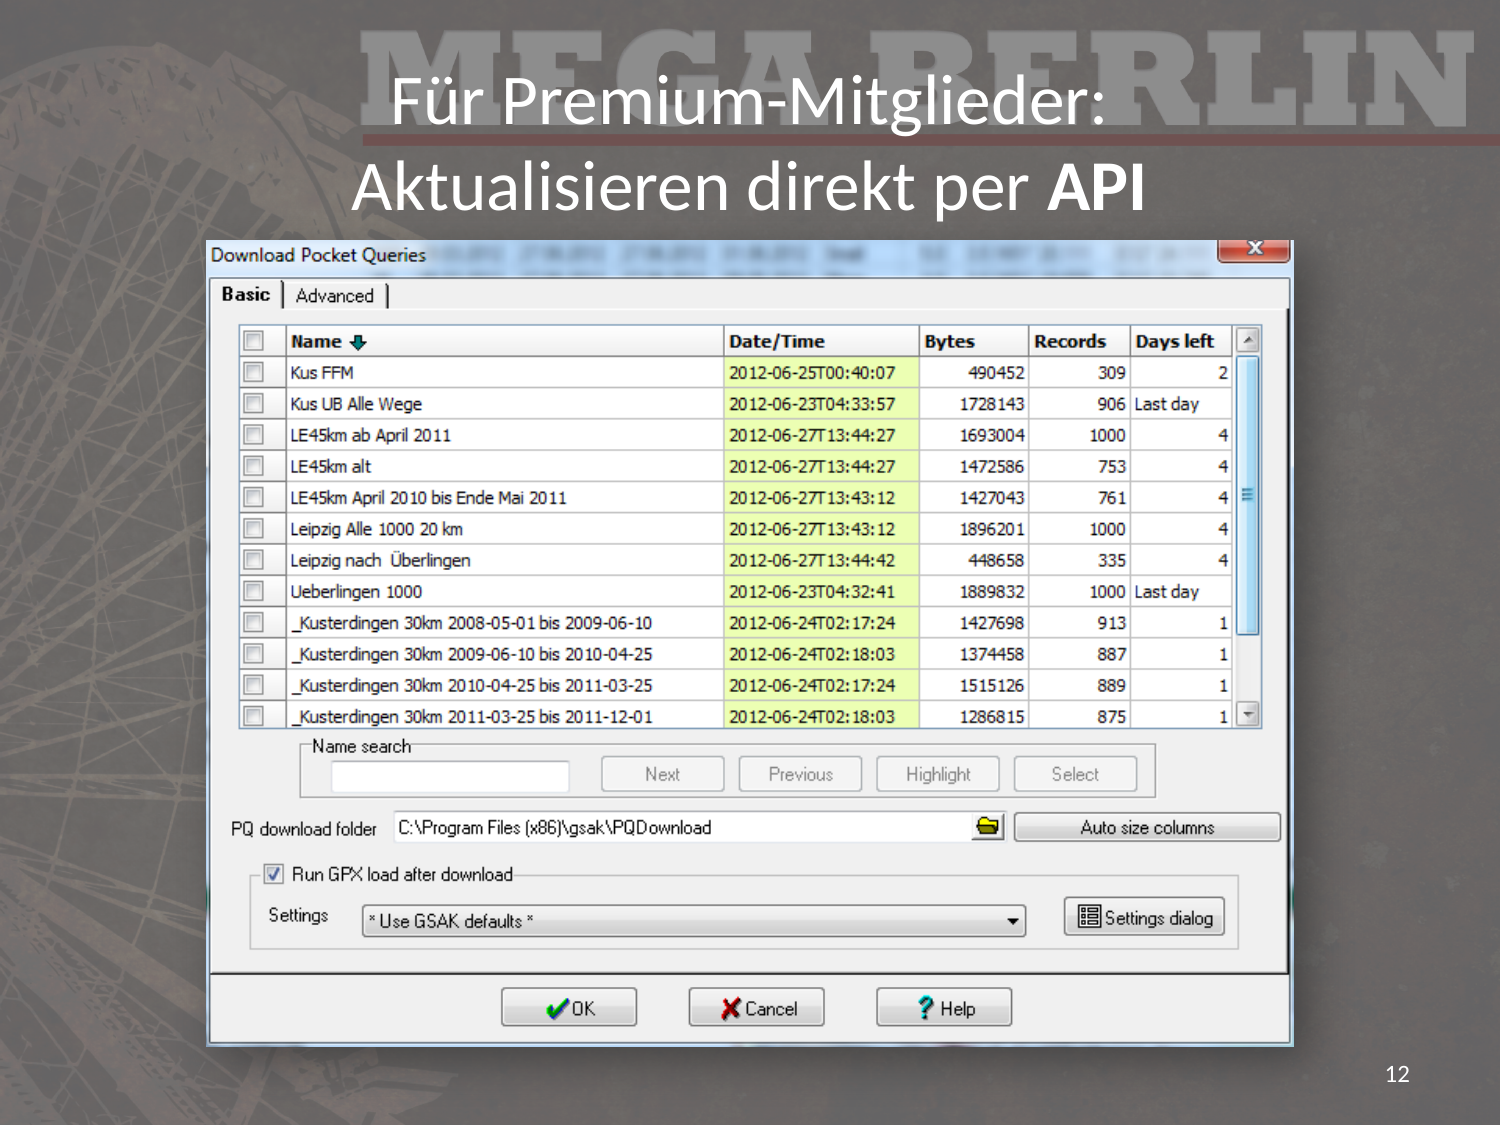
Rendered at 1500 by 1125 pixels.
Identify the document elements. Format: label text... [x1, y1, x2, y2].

picture [206, 240, 1295, 1048]
slide_number 12 [1074, 1042, 1425, 1103]
title Für Premium-Mitglieder: Aktualisieren direkt per API [75, 45, 1425, 233]
slide_number 36 [0, 0, 1500, 1125]
